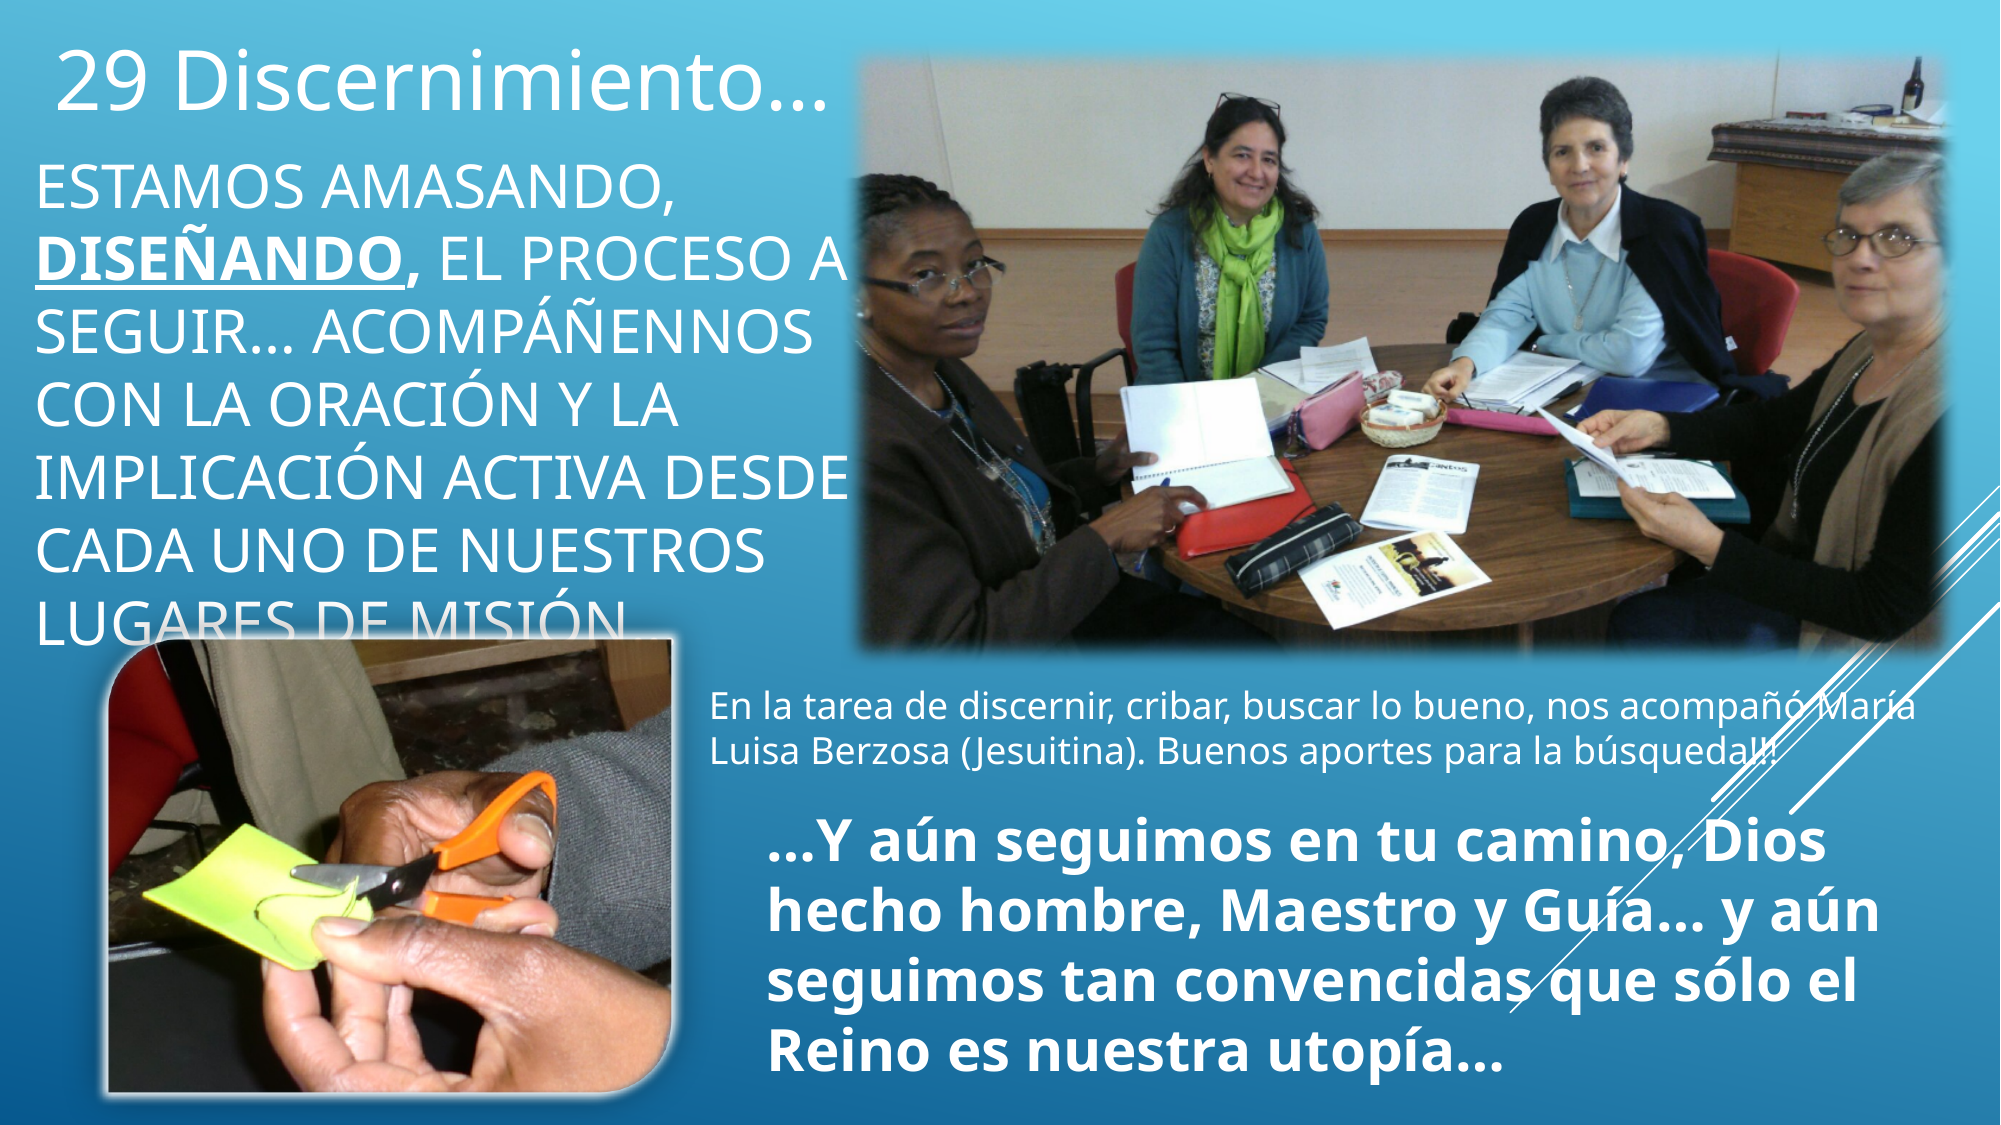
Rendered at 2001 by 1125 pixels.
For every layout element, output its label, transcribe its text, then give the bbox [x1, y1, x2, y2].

text_box …Y aún seguimos en tu camino, Dios hecho hombre, Maestro y Guía… y aún seguimos tan convencidas que sólo el Reino es nuestra utopía… [752, 795, 1972, 1091]
picture [841, 39, 1962, 670]
picture [100, 631, 678, 1098]
text_box 29 Discernimiento… [40, 20, 848, 135]
text_box En la tarea de discernir, cribar, buscar lo bueno, nos acompañó María Luisa Berzosa (Jesuitina). Buenos aportes para la búsqueda!!! [694, 674, 1972, 780]
text_box Estamos amasando, diseñando, el proceso a seguir… Acompáñennos con la oración y la implicación activa desde cada uno de nuestros lugares de misión… [19, 140, 868, 675]
